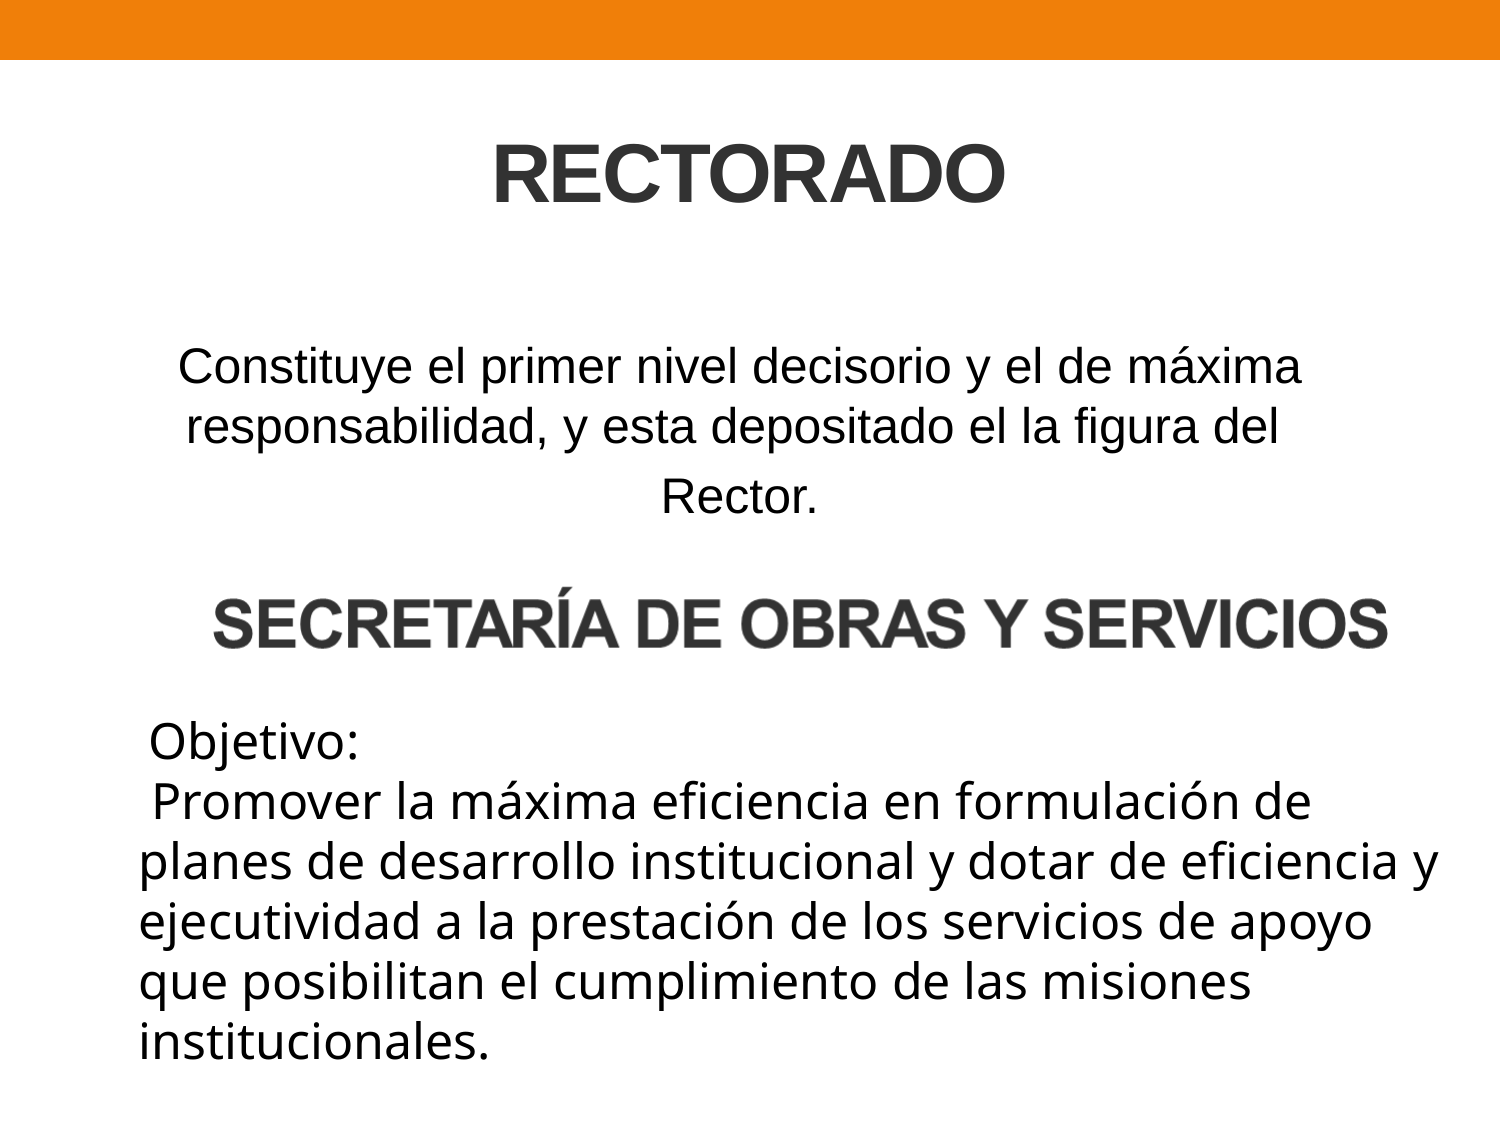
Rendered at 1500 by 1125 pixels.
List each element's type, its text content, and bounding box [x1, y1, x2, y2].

text_box Objetivo: Promover la máxima eficiencia en formulación de planes de desarrollo institucional y dotar de eficiencia y ejecutividad a la prestación de los servicios de apoyo que posibilitan el cumplimiento de las misiones institucionales. [123, 702, 1459, 1078]
list Constituye el primer nivel decisorio y el de máxima responsabilidad, y esta depositado el la figura del Rector. [64, 326, 1415, 575]
title RECTORADO [75, 87, 1425, 250]
picture [170, 562, 1428, 703]
